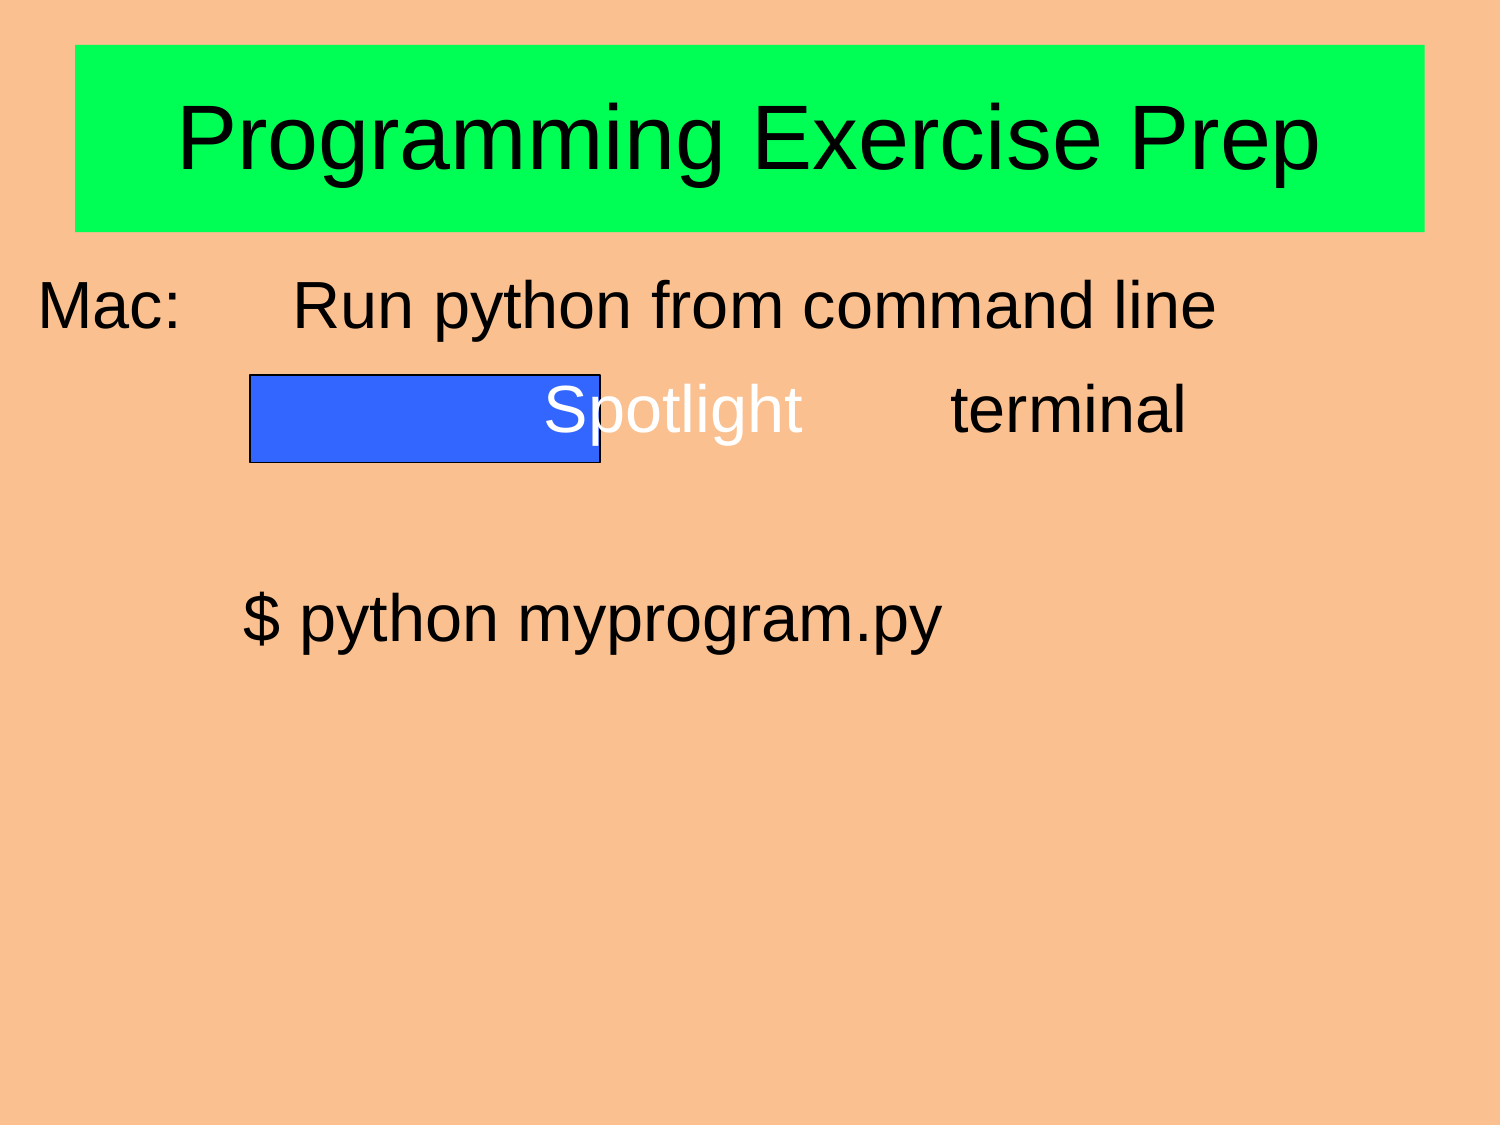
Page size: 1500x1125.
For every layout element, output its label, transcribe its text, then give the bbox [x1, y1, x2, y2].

title Programming Exercise Prep [74, 44, 1425, 233]
list Mac: Run python from command line Spotlight terminal $ python myprogram.py [37, 264, 1463, 1088]
